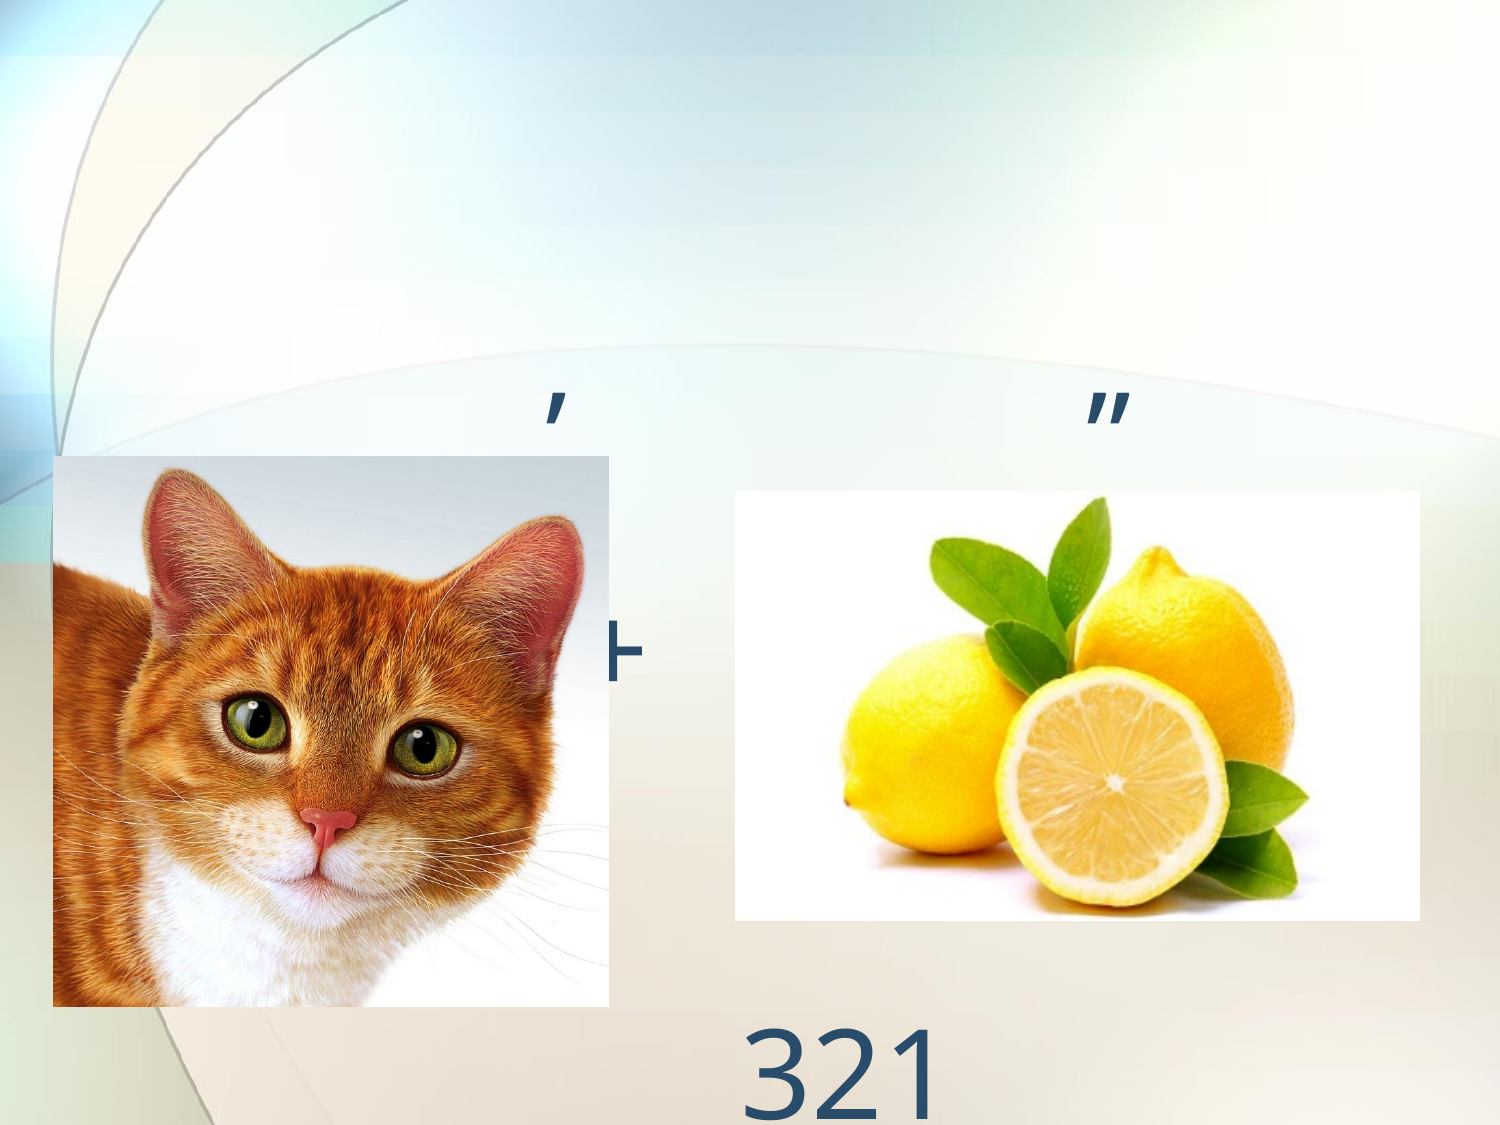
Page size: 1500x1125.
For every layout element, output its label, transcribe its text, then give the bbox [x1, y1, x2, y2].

picture [0, 0, 1500, 1125]
list ’ ” + 321 [75, 312, 1400, 1050]
